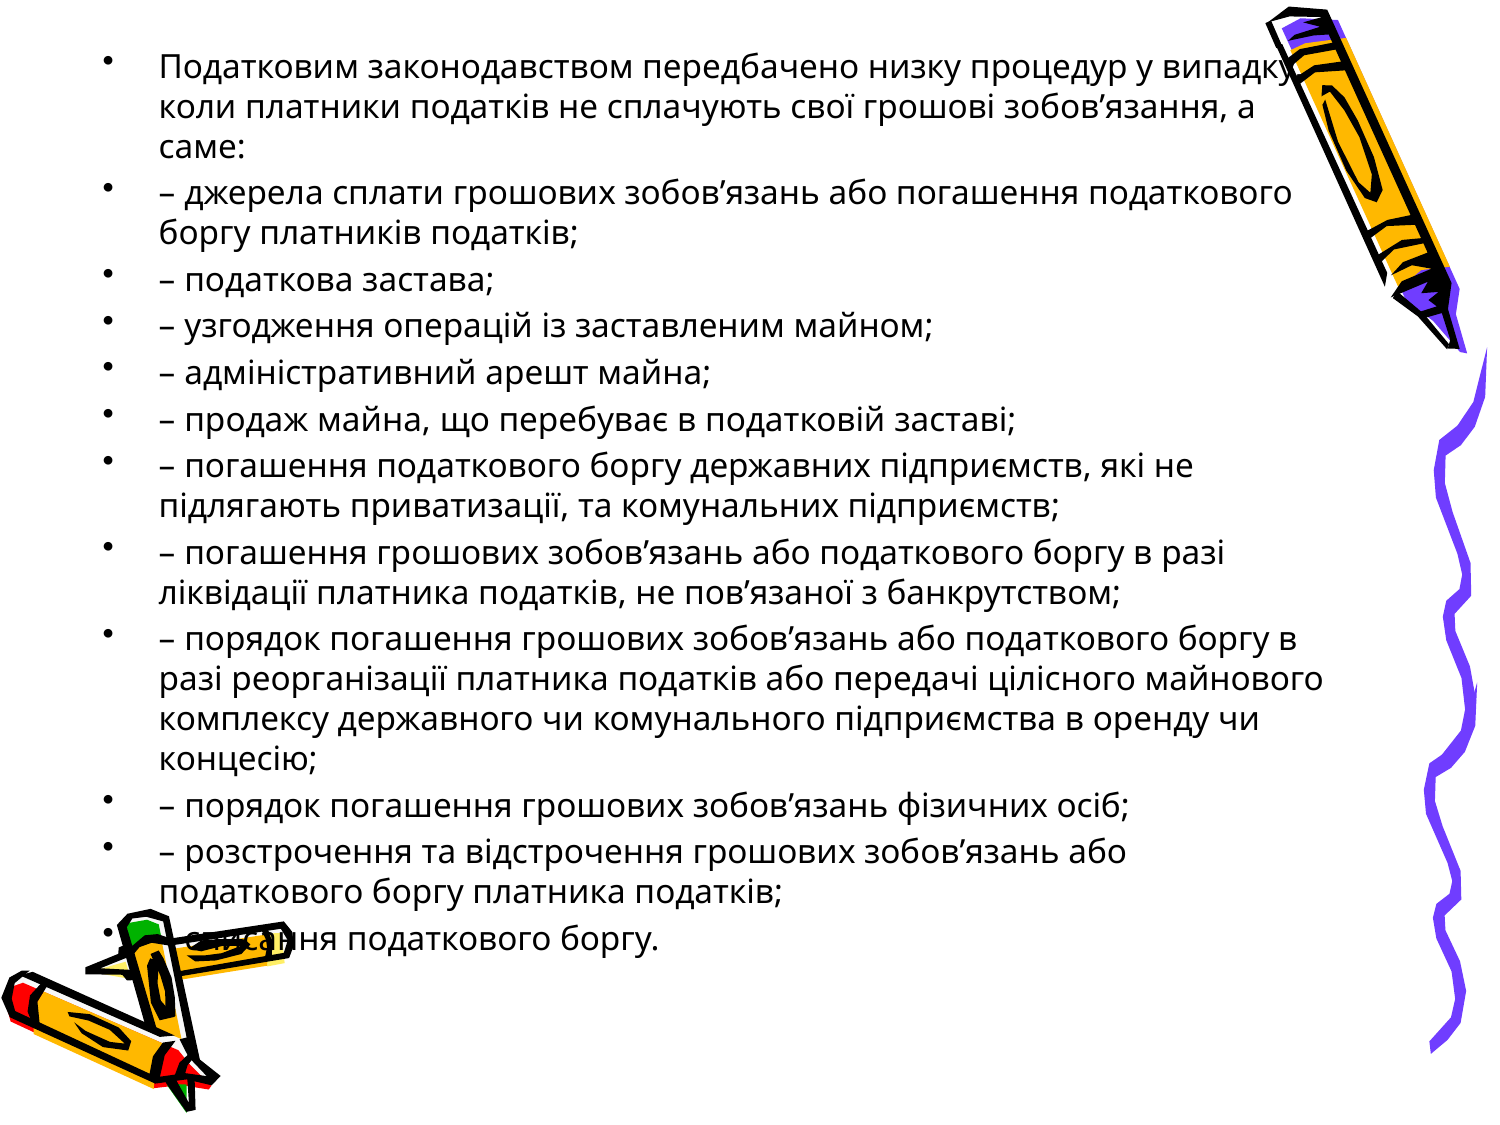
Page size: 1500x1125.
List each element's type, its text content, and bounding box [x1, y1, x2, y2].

list Податковим законодавством передбачено низку процедур у випадку, коли платники податків не сплачують свої грошові зобов’язання, а саме: – джерела сплати грошових зобов’язань або погашення податкового боргу платників податків; – податкова застава; – узгодження операцій із заставленим майном; – адміністративний арешт майна; – продаж майна, що перебуває в податковій заставі; – погашення податкового боргу державних підприємств, які не підлягають приватизації, та комунальних підприємств; – погашення грошових зобов’язань або податкового боргу в разі ліквідації платника податків, не пов’язаної з банкрутством; – порядок погашення грошових зобов’язань або податкового боргу в разі реорганізації платника податків або передачі цілісного майнового комплексу державного чи комунального підприємства в оренду чи концесію; – порядок погашення грошових зобов’язань фізичних осіб; – розстрочення та відстрочення грошових зобов’язань або податкового боргу платника податків; – списання податкового боргу. [87, 37, 1351, 976]
